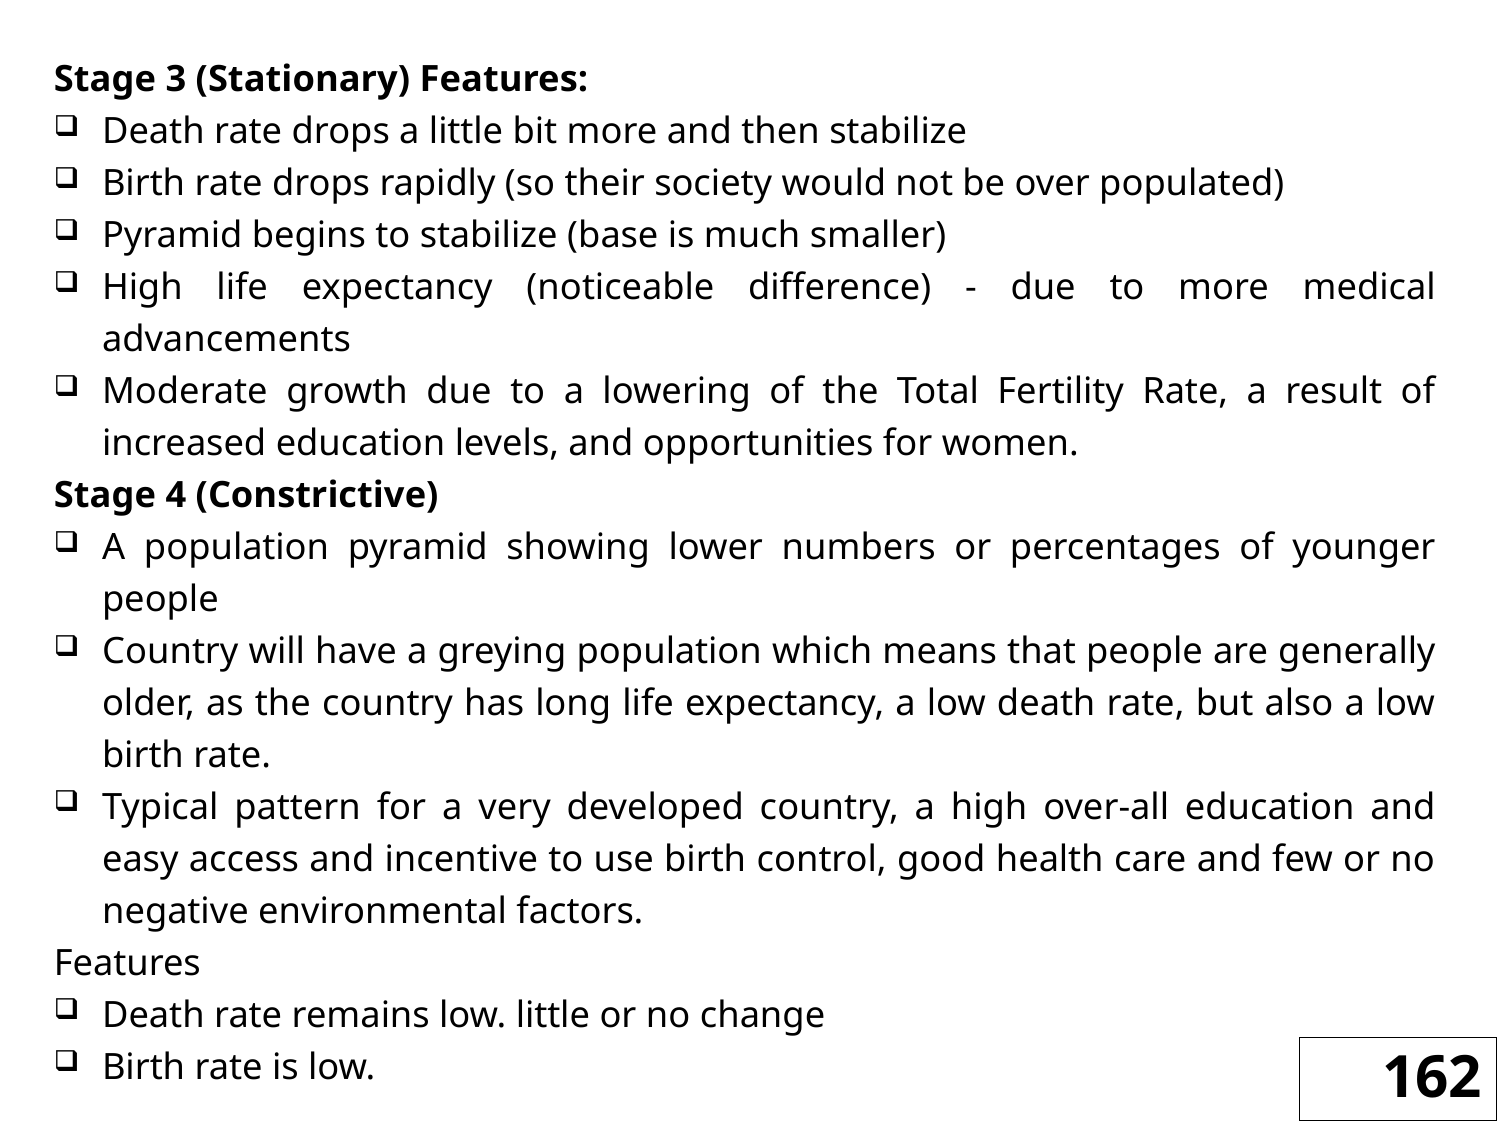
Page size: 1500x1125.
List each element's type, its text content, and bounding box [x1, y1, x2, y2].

list Stage 3 (Stationary) Features: Death rate drops a little bit more and then stabilize Birth rate drops rapidly (so their society would not be over populated) Pyramid begins to stabilize (base is much smaller) High life expectancy (noticeable difference) - due to more medical advancements Moderate growth due to a lowering of the Total Fertility Rate, a result of increased education levels, and opportunities for women. Stage 4 (Constrictive) A population pyramid showing lower numbers or percentages of younger people Country will have a greying population which means that people are generally older, as the country has long life expectancy, a low death rate, but also a low birth rate. Typical pattern for a very developed country, a high over-all education and easy access and incentive to use birth control, good health care and few or no negative environmental factors. Features Death rate remains low. little or no change Birth rate is low. [39, 39, 1452, 1097]
slide_number 162 [1299, 1037, 1497, 1121]
